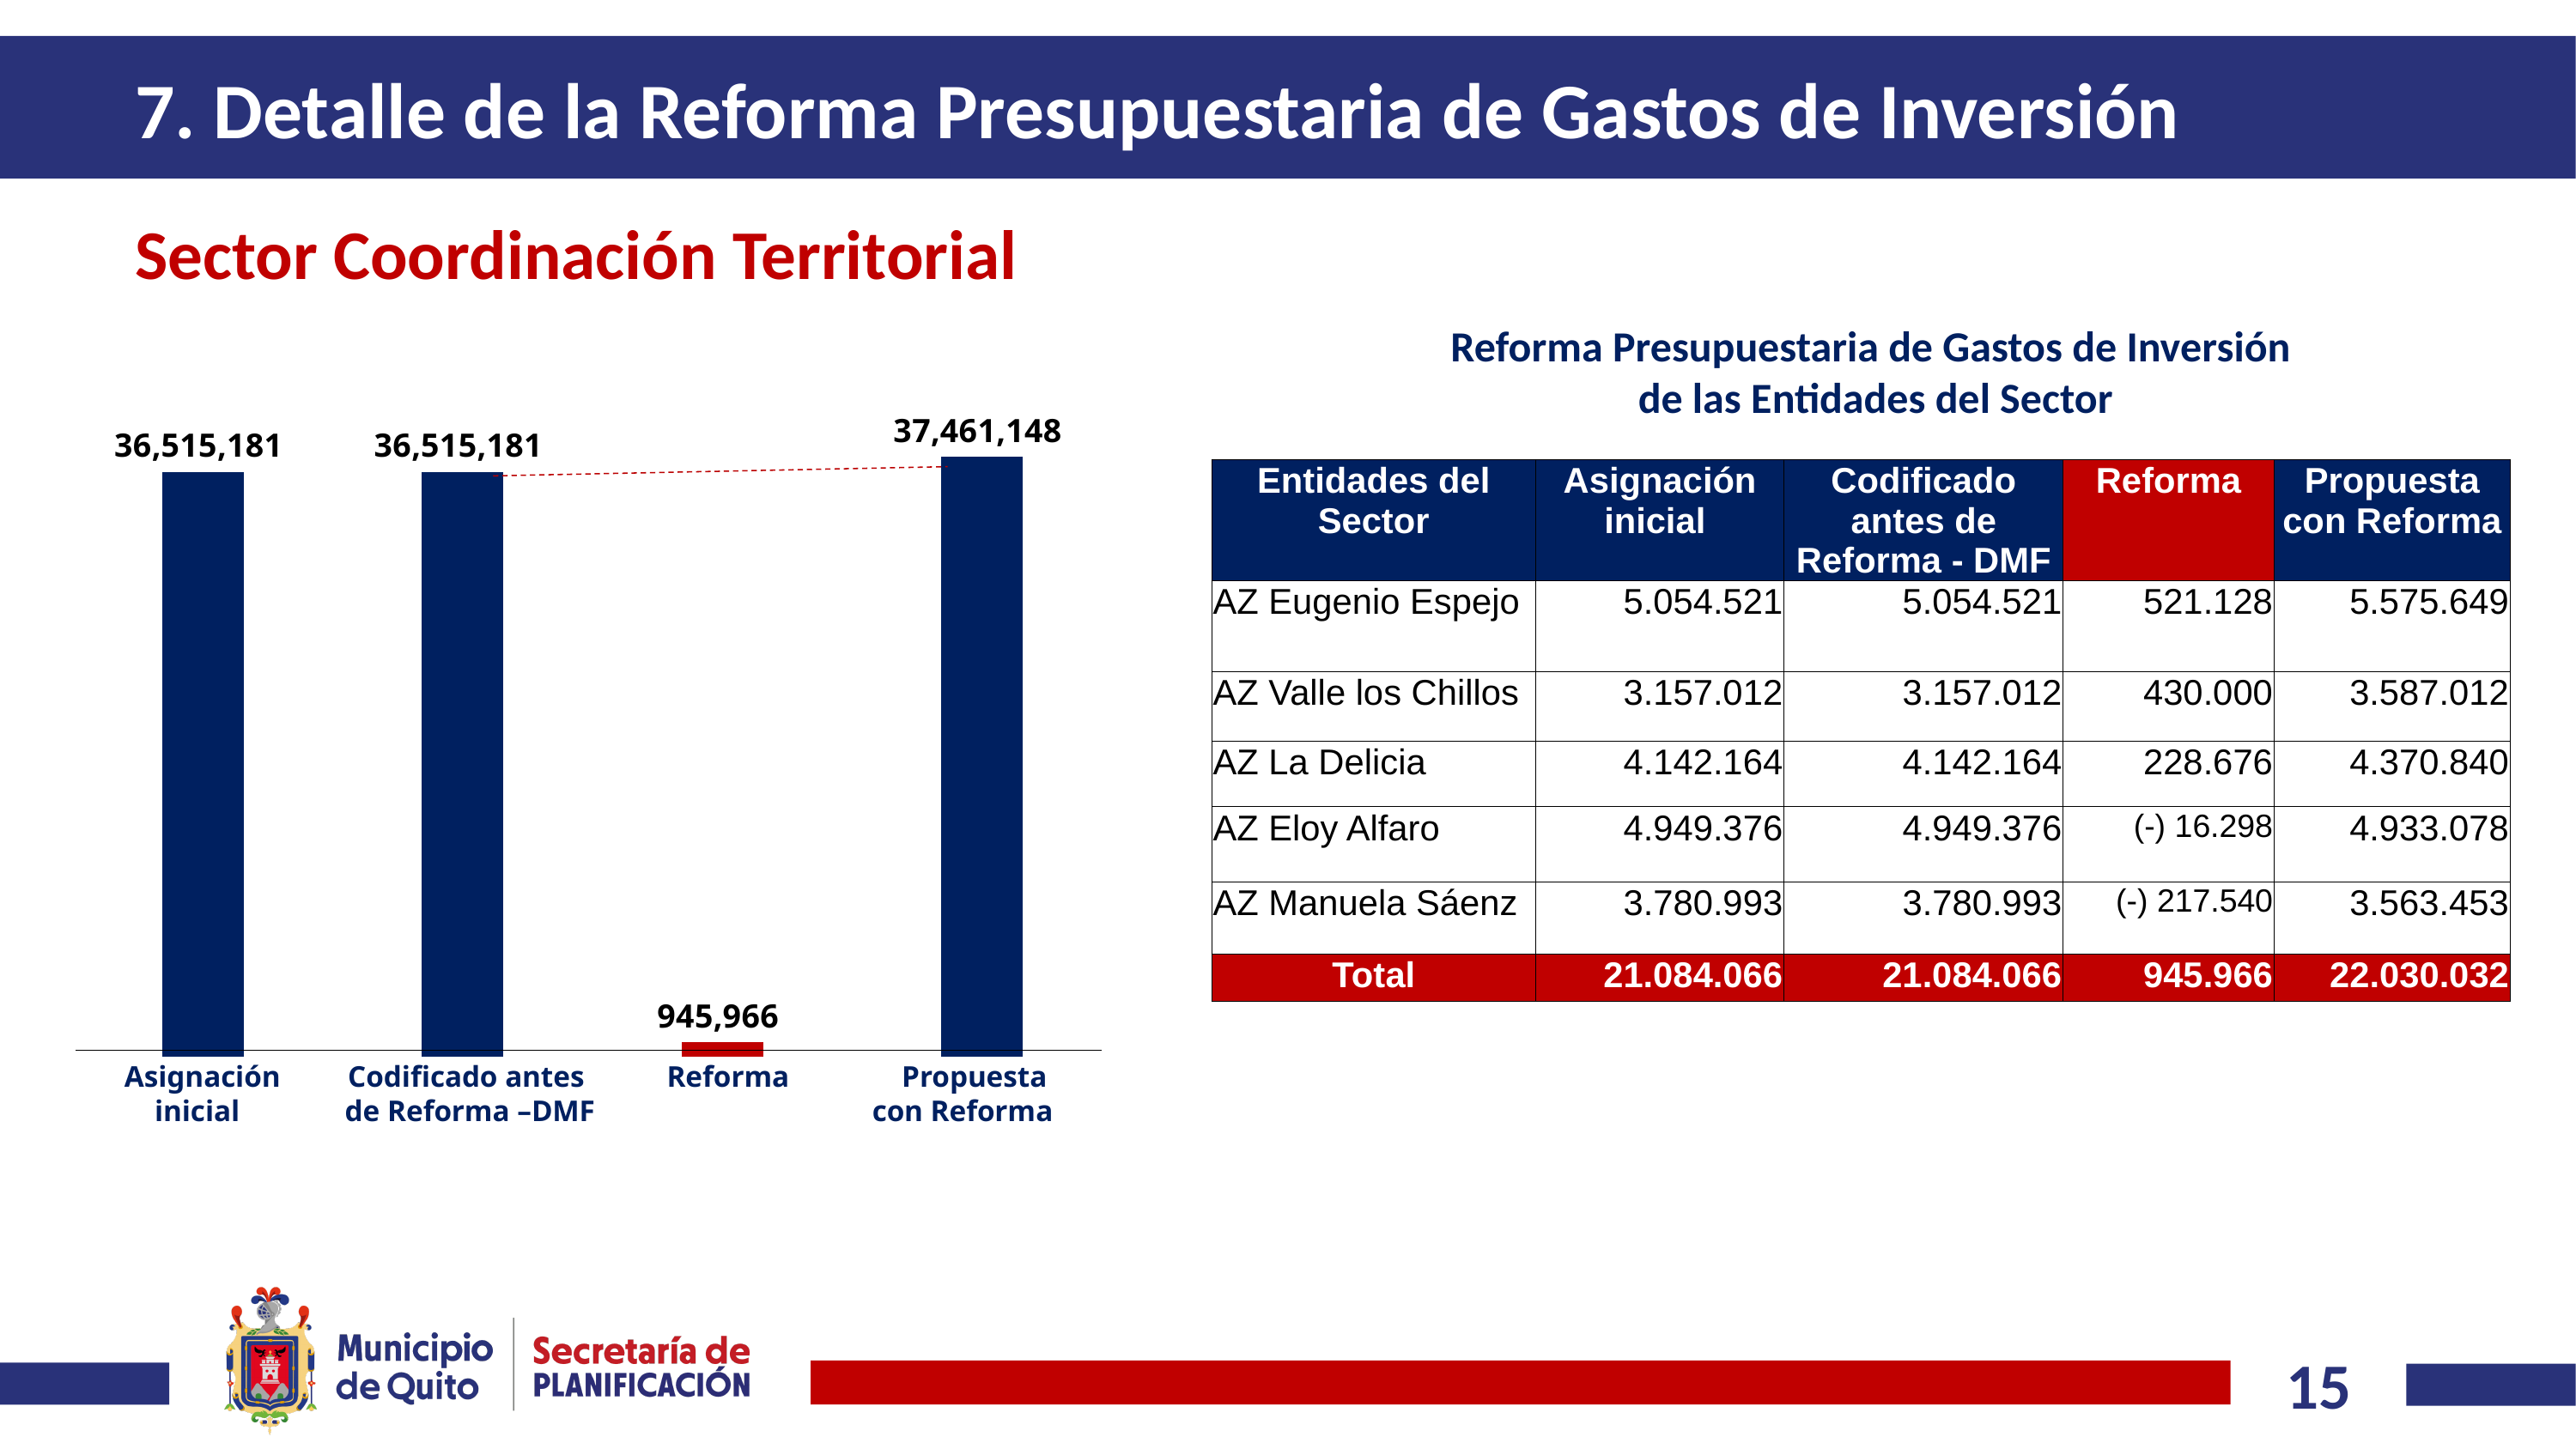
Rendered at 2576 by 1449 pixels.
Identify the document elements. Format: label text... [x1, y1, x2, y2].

table_cell AZ Valle los Chillos [1212, 672, 1535, 741]
table_cell 5.054.521 [1536, 581, 1783, 671]
table_cell (-) 16.298 [2063, 807, 2274, 882]
table_cell AZ Manuela Sáenz [1212, 882, 1535, 954]
table_cell 5.575.649 [2275, 581, 2510, 671]
table_cell 4.949.376 [1784, 807, 2063, 882]
table_cell 5.054.521 [1784, 581, 2063, 671]
table_header Asignación inicial [1536, 460, 1783, 580]
table_cell AZ La Delicia [1212, 742, 1535, 806]
table_cell 3.157.012 [1536, 672, 1783, 741]
table_header Reforma [2063, 460, 2274, 580]
table_cell 4.142.164 [1784, 742, 2063, 806]
table_header Entidades del Sector [1212, 460, 1535, 580]
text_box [493, 466, 948, 476]
chart [51, 402, 1134, 1071]
table_cell 4.933.078 [2275, 807, 2510, 882]
table_cell (-) 217.540 [2063, 882, 2274, 954]
table_cell AZ Eloy Alfaro [1212, 807, 1535, 882]
text_box Asignación Codificado antes Reforma Propuesta inicial de Reforma –DMF con Reforma [112, 1052, 1189, 1164]
table_cell 4.949.376 [1536, 807, 1783, 882]
table_cell 3.587.012 [2275, 672, 2510, 741]
table_cell AZ Eugenio Espejo [1212, 581, 1535, 671]
table_cell 4.370.840 [2275, 742, 2510, 806]
table_cell 22.030.032 [2275, 955, 2510, 1001]
table_cell 21.084.066 [1784, 955, 2063, 1001]
table_cell 228.676 [2063, 742, 2274, 806]
table_cell 3.780.993 [1536, 882, 1783, 954]
table_cell 945.966 [2063, 955, 2274, 1001]
table_cell 521.128 [2063, 581, 2274, 671]
table_header Propuesta con Reforma [2275, 460, 2510, 580]
table_cell 4.142.164 [1536, 742, 1783, 806]
title 7. Detalle de la Reforma Presupuestaria de Gastos de Inversión [112, 35, 2399, 179]
table_cell 430.000 [2063, 672, 2274, 741]
text_box Reforma Presupuestaria de Gastos de Inversión de las Entidades del Sector [1264, 316, 2488, 425]
table_cell 21.084.066 [1536, 955, 1783, 1001]
picture [224, 1287, 750, 1435]
text_box Sector Coordinación Territorial [112, 179, 1064, 324]
table_cell 3.563.453 [2275, 882, 2510, 954]
table_cell Total [1212, 955, 1535, 1001]
table_cell 3.780.993 [1784, 882, 2063, 954]
table_cell 3.157.012 [1784, 672, 2063, 741]
table_header Codificado antes de Reforma - DMF [1784, 460, 2063, 580]
